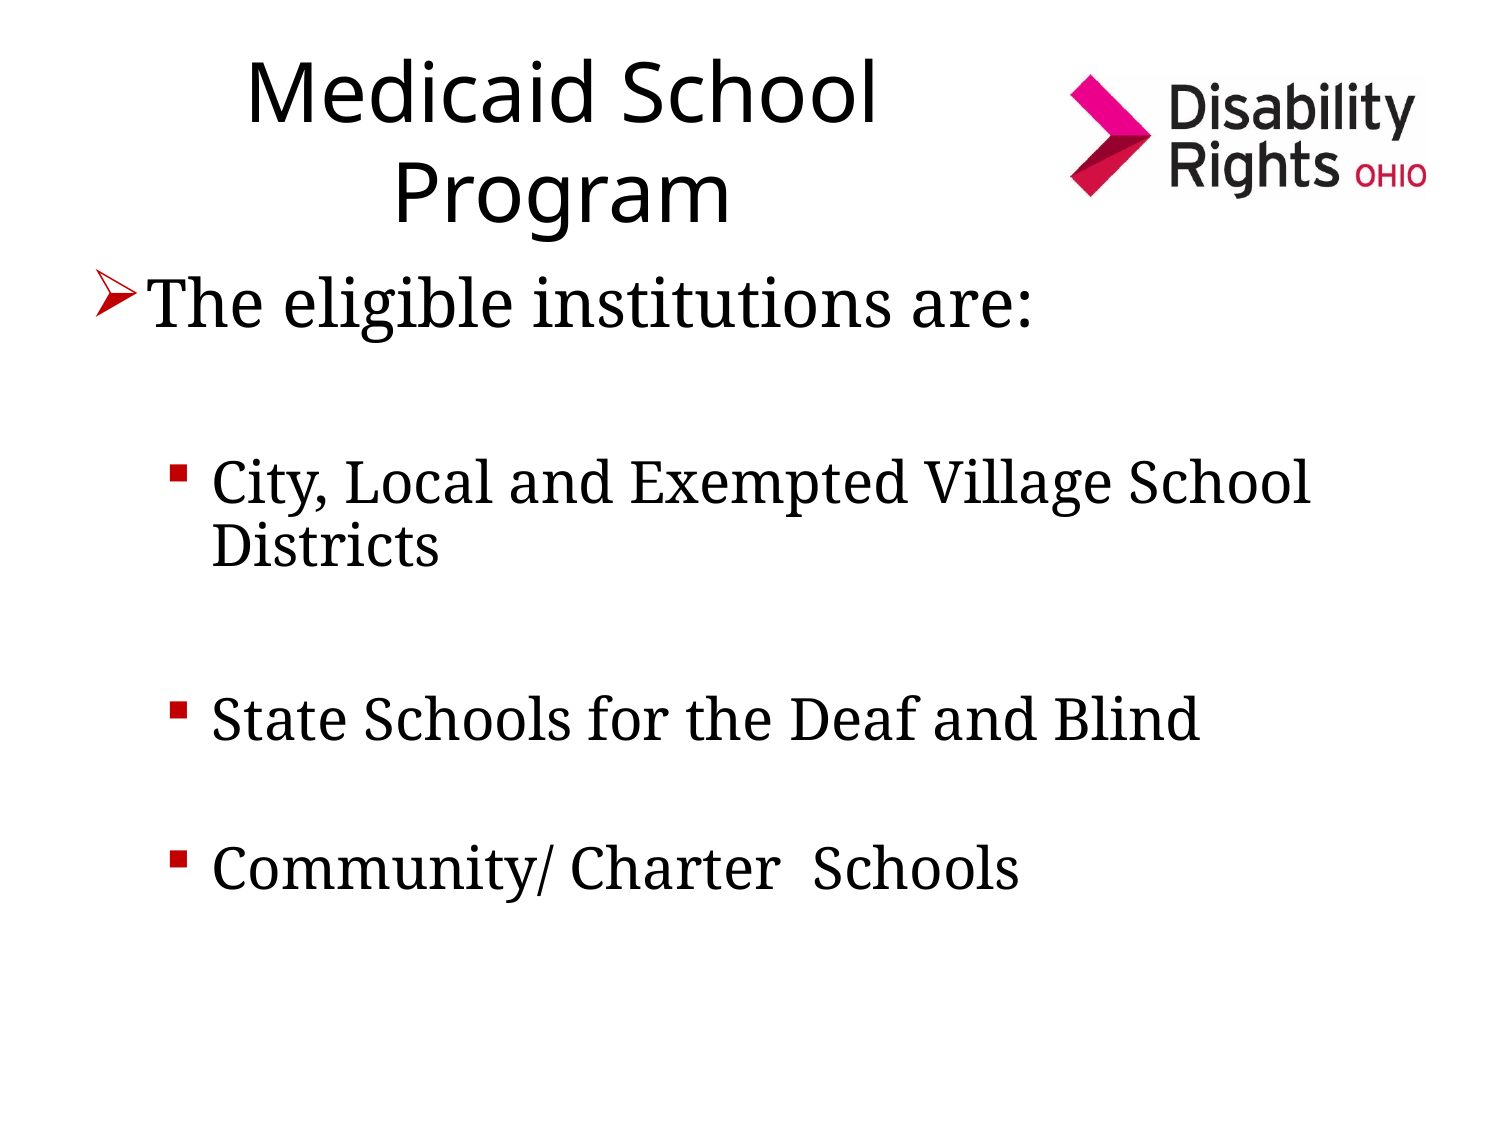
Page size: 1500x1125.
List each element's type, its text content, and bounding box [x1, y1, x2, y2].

title Medicaid School Program [75, 45, 1050, 233]
picture [1070, 74, 1426, 200]
list The eligible institutions are: City, Local and Exempted Village School Districts State Schools for the Deaf and Blind Community/ Charter Schools [75, 262, 1425, 1005]
